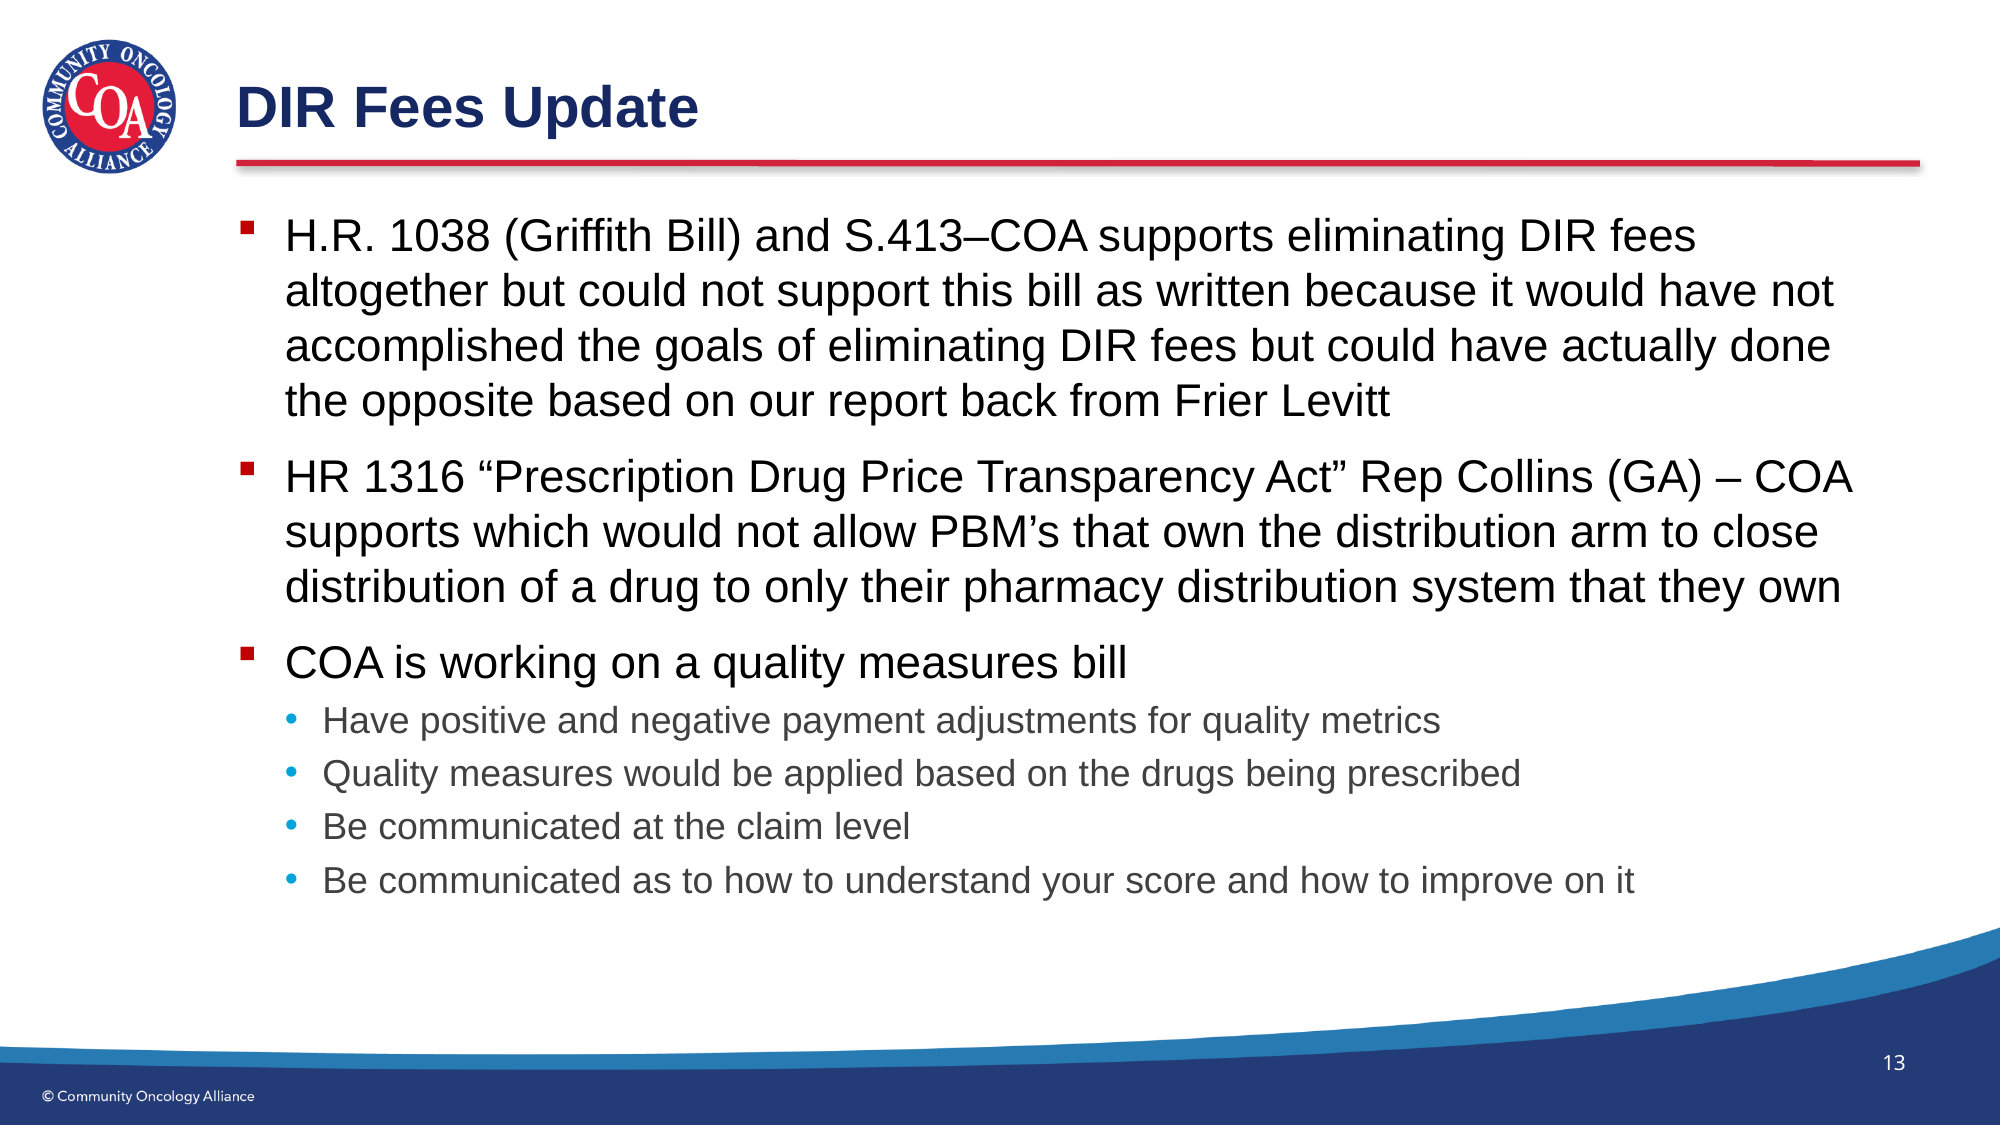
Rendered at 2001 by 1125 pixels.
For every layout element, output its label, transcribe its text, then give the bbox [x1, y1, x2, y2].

picture [0, 0, 2000, 1125]
title DIR Fees Update [236, 50, 1923, 165]
slide_number 13 [1538, 1041, 1906, 1078]
list H.R. 1038 (Griffith Bill) and S.413–COA supports eliminating DIR fees altogether but could not support this bill as written because it would have not accomplished the goals of eliminating DIR fees but could have actually done the opposite based on our report back from Frier Levitt HR 1316 “Prescription Drug Price Transparency Act” Rep Collins (GA) – COA supports which would not allow PBM’s that own the distribution arm to close distribution of a drug to only their pharmacy distribution system that they own COA is working on a quality measures bill Have positive and negative payment adjustments for quality metrics Quality measures would be applied based on the drugs being prescribed Be communicated at the claim level Be communicated as to how to understand your score and how to improve on it [236, 198, 1923, 950]
